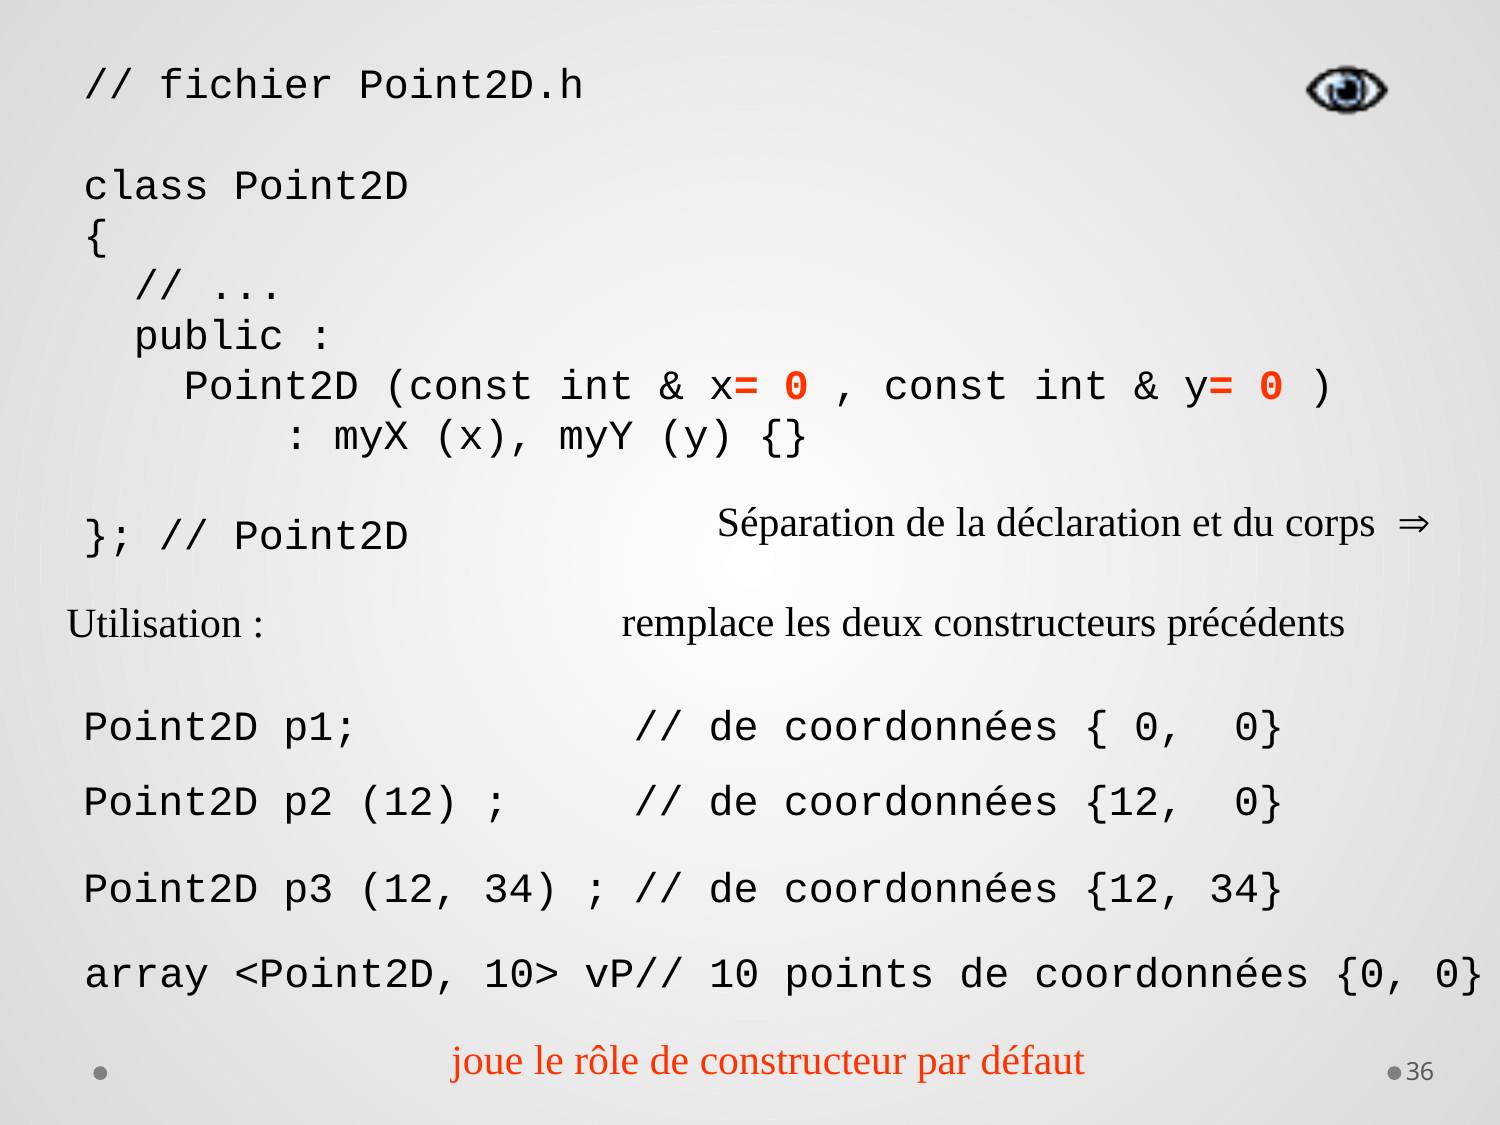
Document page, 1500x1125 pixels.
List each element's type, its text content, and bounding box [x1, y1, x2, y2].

slide_number 36 [1401, 1042, 1494, 1103]
picture [1299, 62, 1394, 130]
text_box Utilisation : [51, 588, 279, 654]
text_box array <Point2D, 10> vP// 10 points de coordonnées {0, 0} [69, 938, 1500, 1004]
text_box Point2D p2 (12) ; // de coordonnées {12, 0} [68, 766, 1299, 831]
text_box Point2D p3 (12, 34) ; // de coordonnées {12, 34} [68, 853, 1299, 919]
text_box // fichier Point2D.h class Point2D { // ... public : Point2D (const int & x , const int & y ) : myX (x), myY (y) {} }; // Point2D [69, 49, 1374, 565]
text_box = 0 = 0 [694, 350, 1324, 415]
text_box joue le rôle de constructeur par défaut [436, 1025, 1101, 1091]
text_box Point2D p1; // de coordonnées { 0, 0} [68, 691, 1299, 756]
text_box remplace les deux constructeurs précédents [606, 587, 1361, 653]
text_box Séparation de la déclaration et du corps  [701, 487, 1446, 553]
